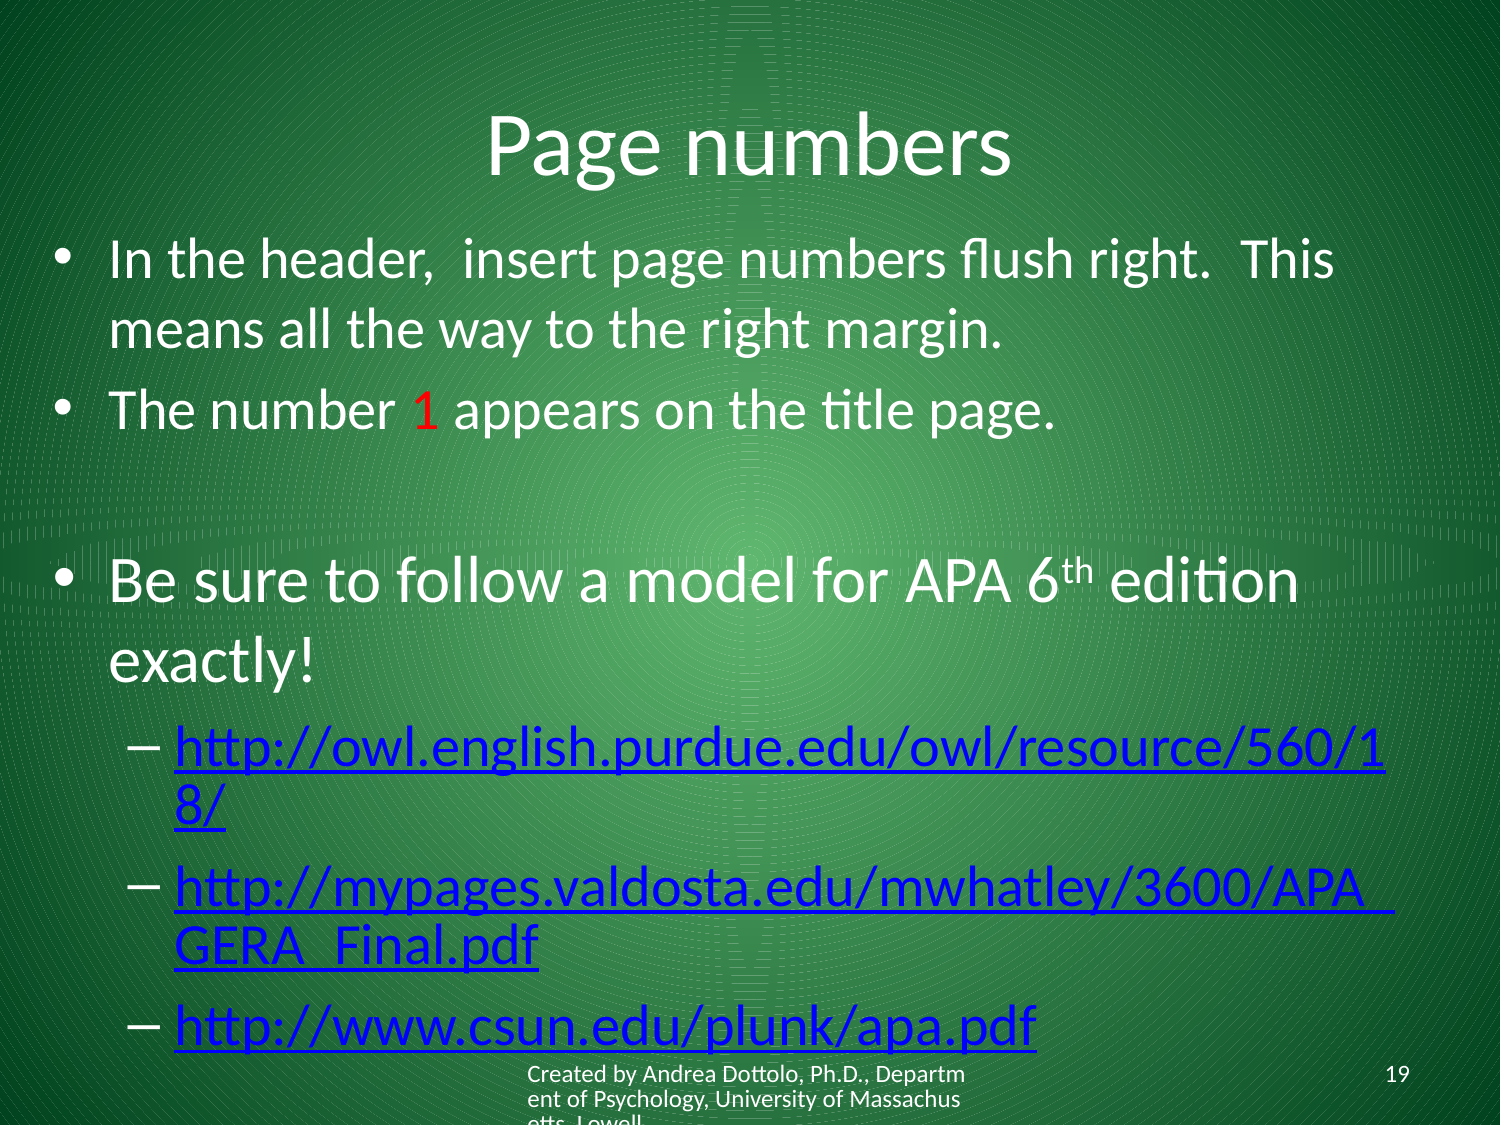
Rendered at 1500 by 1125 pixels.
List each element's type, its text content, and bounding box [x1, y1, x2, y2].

list In the header, insert page numbers flush right. This means all the way to the right margin. The number 1 appears on the title page. Be sure to follow a model for APA 6th edition exactly! http://owl.english.purdue.edu/owl/resource/560/18/ http://mypages.valdosta.edu/mwhatley/3600/APA_GERA_Final.pdf http://www.csun.edu/plunk/apa.pdf [37, 212, 1413, 1075]
footer Created by Andrea Dottolo, Ph.D., Department of Psychology, University of Massachusetts, Lowell [512, 1042, 988, 1103]
slide_number 19 [1074, 1042, 1425, 1103]
title Page numbers [75, 45, 1425, 233]
